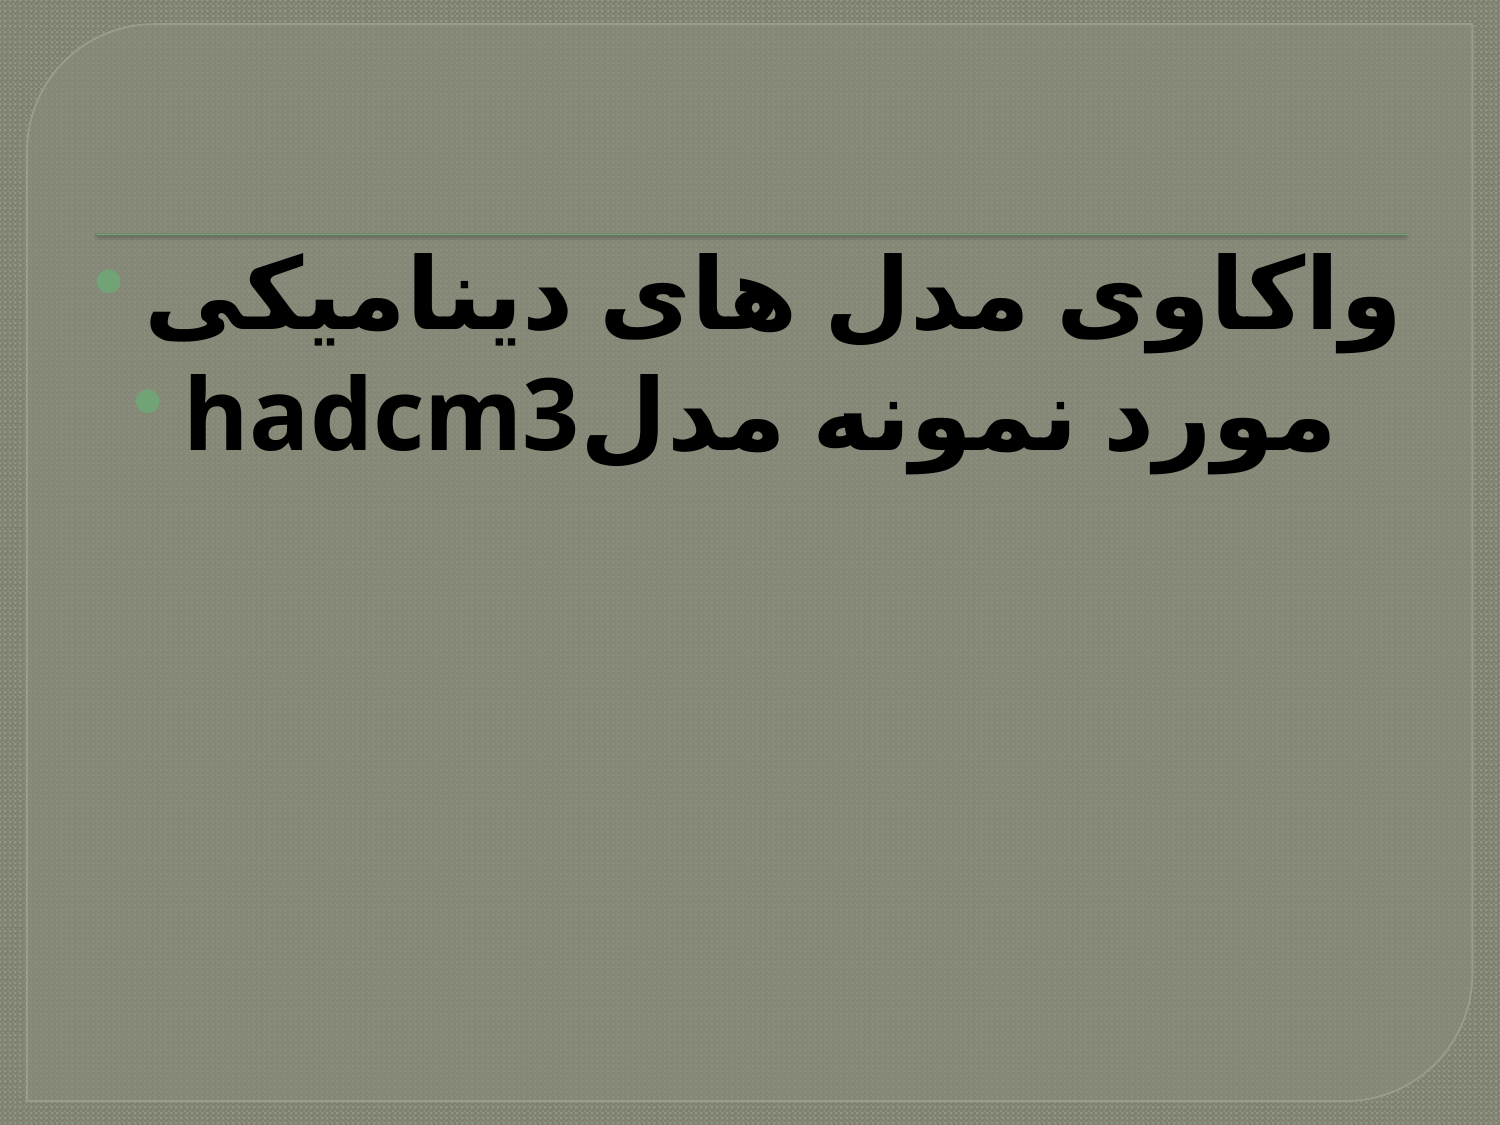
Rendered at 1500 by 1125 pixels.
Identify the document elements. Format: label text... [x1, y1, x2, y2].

list واکاوی مدل های دینامیکی hadcm3مورد نمونه مدل [75, 222, 1425, 680]
